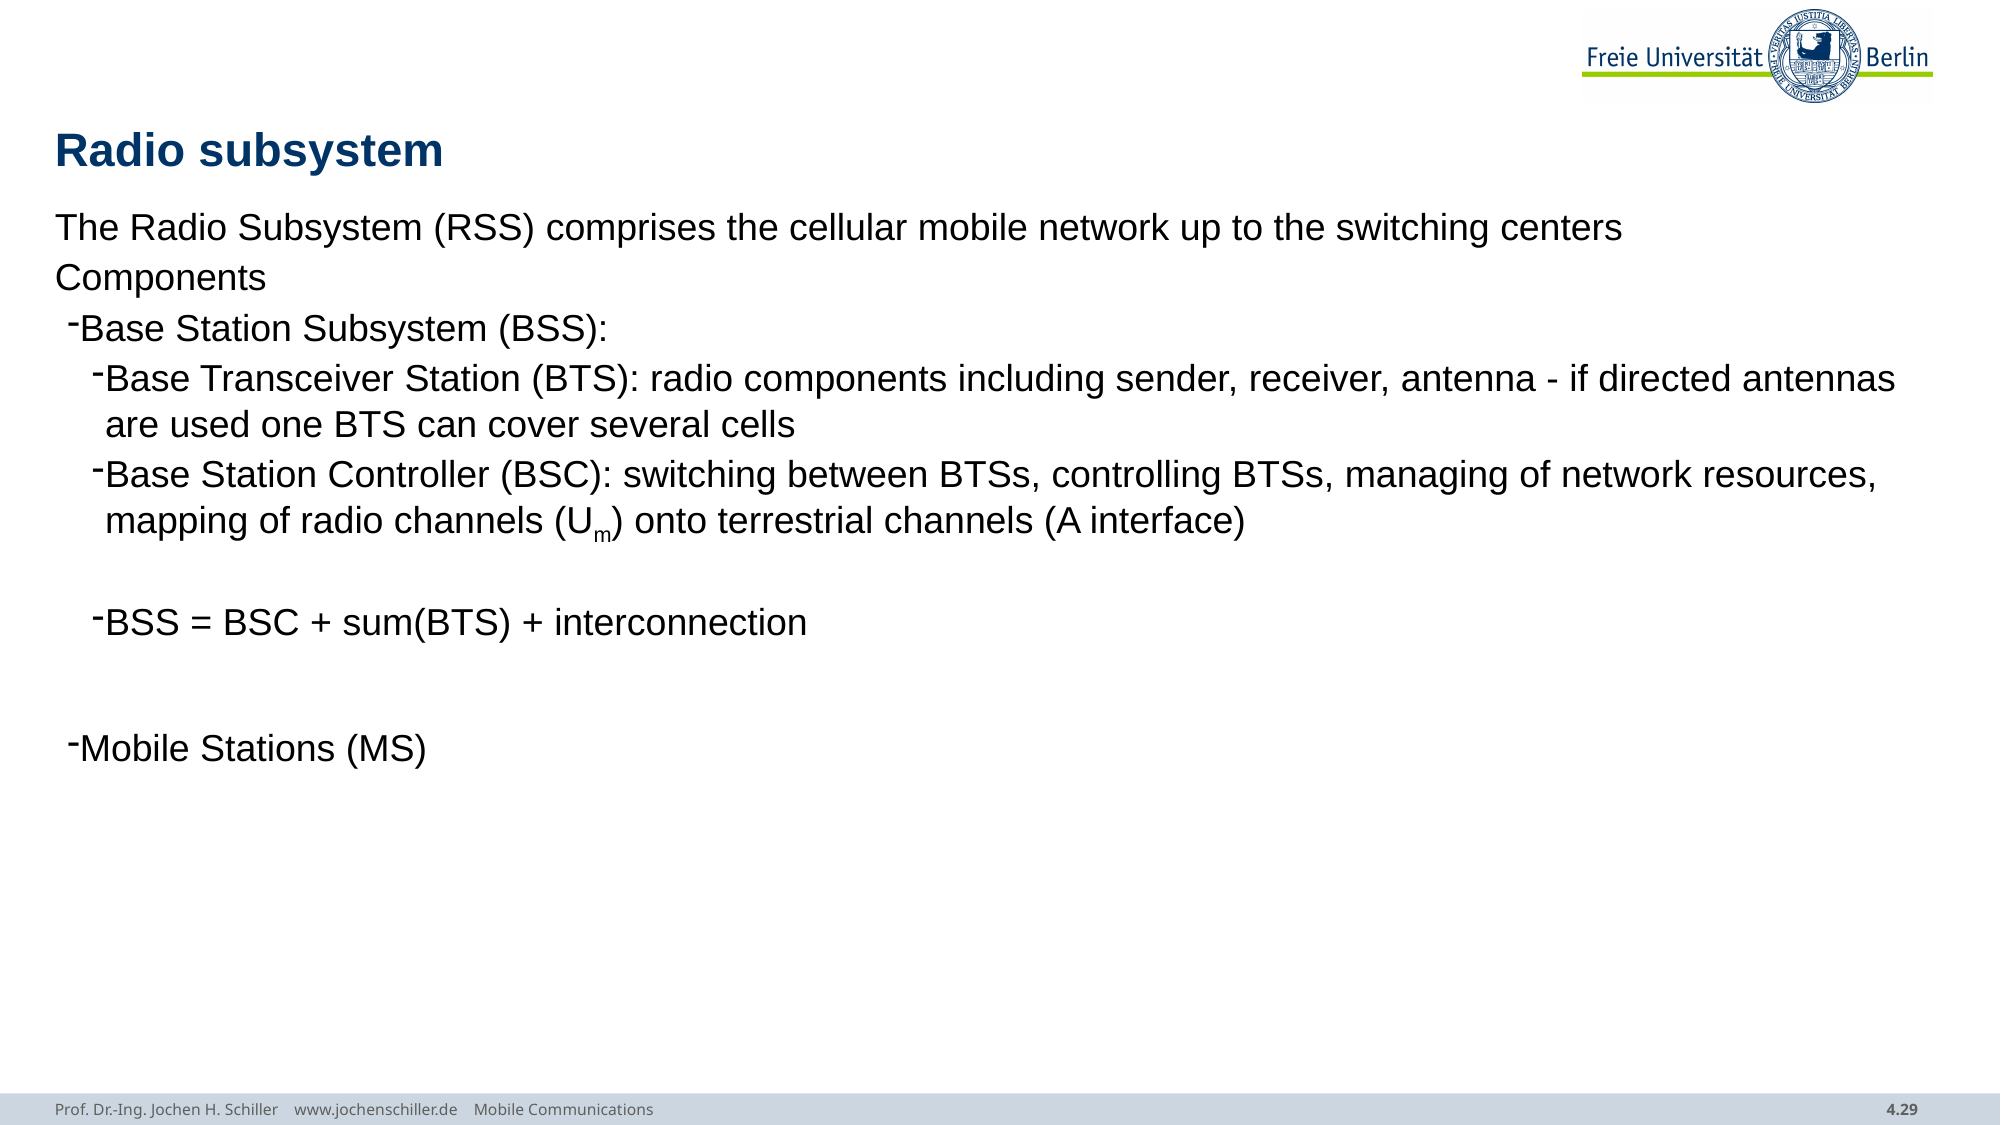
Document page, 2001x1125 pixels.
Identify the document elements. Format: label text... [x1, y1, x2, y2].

footer Prof. Dr.-Ing. Jochen H. Schiller www.jochenschiller.de Mobile Communications [54, 1091, 1363, 1125]
title Radio subsystem [54, 117, 1946, 188]
picture [1582, 9, 1933, 103]
list The Radio Subsystem (RSS) comprises the cellular mobile network up to the switching centers Components Base Station Subsystem (BSS): Base Transceiver Station (BTS): radio components including sender, receiver, antenna - if directed antennas are used one BTS can cover several cells Base Station Controller (BSC): switching between BTSs, controlling BTSs, managing of network resources, mapping of radio channels (Um) onto terrestrial channels (A interface) BSS = BSC + sum(BTS) + interconnection Mobile Stations (MS) [54, 201, 1946, 1064]
